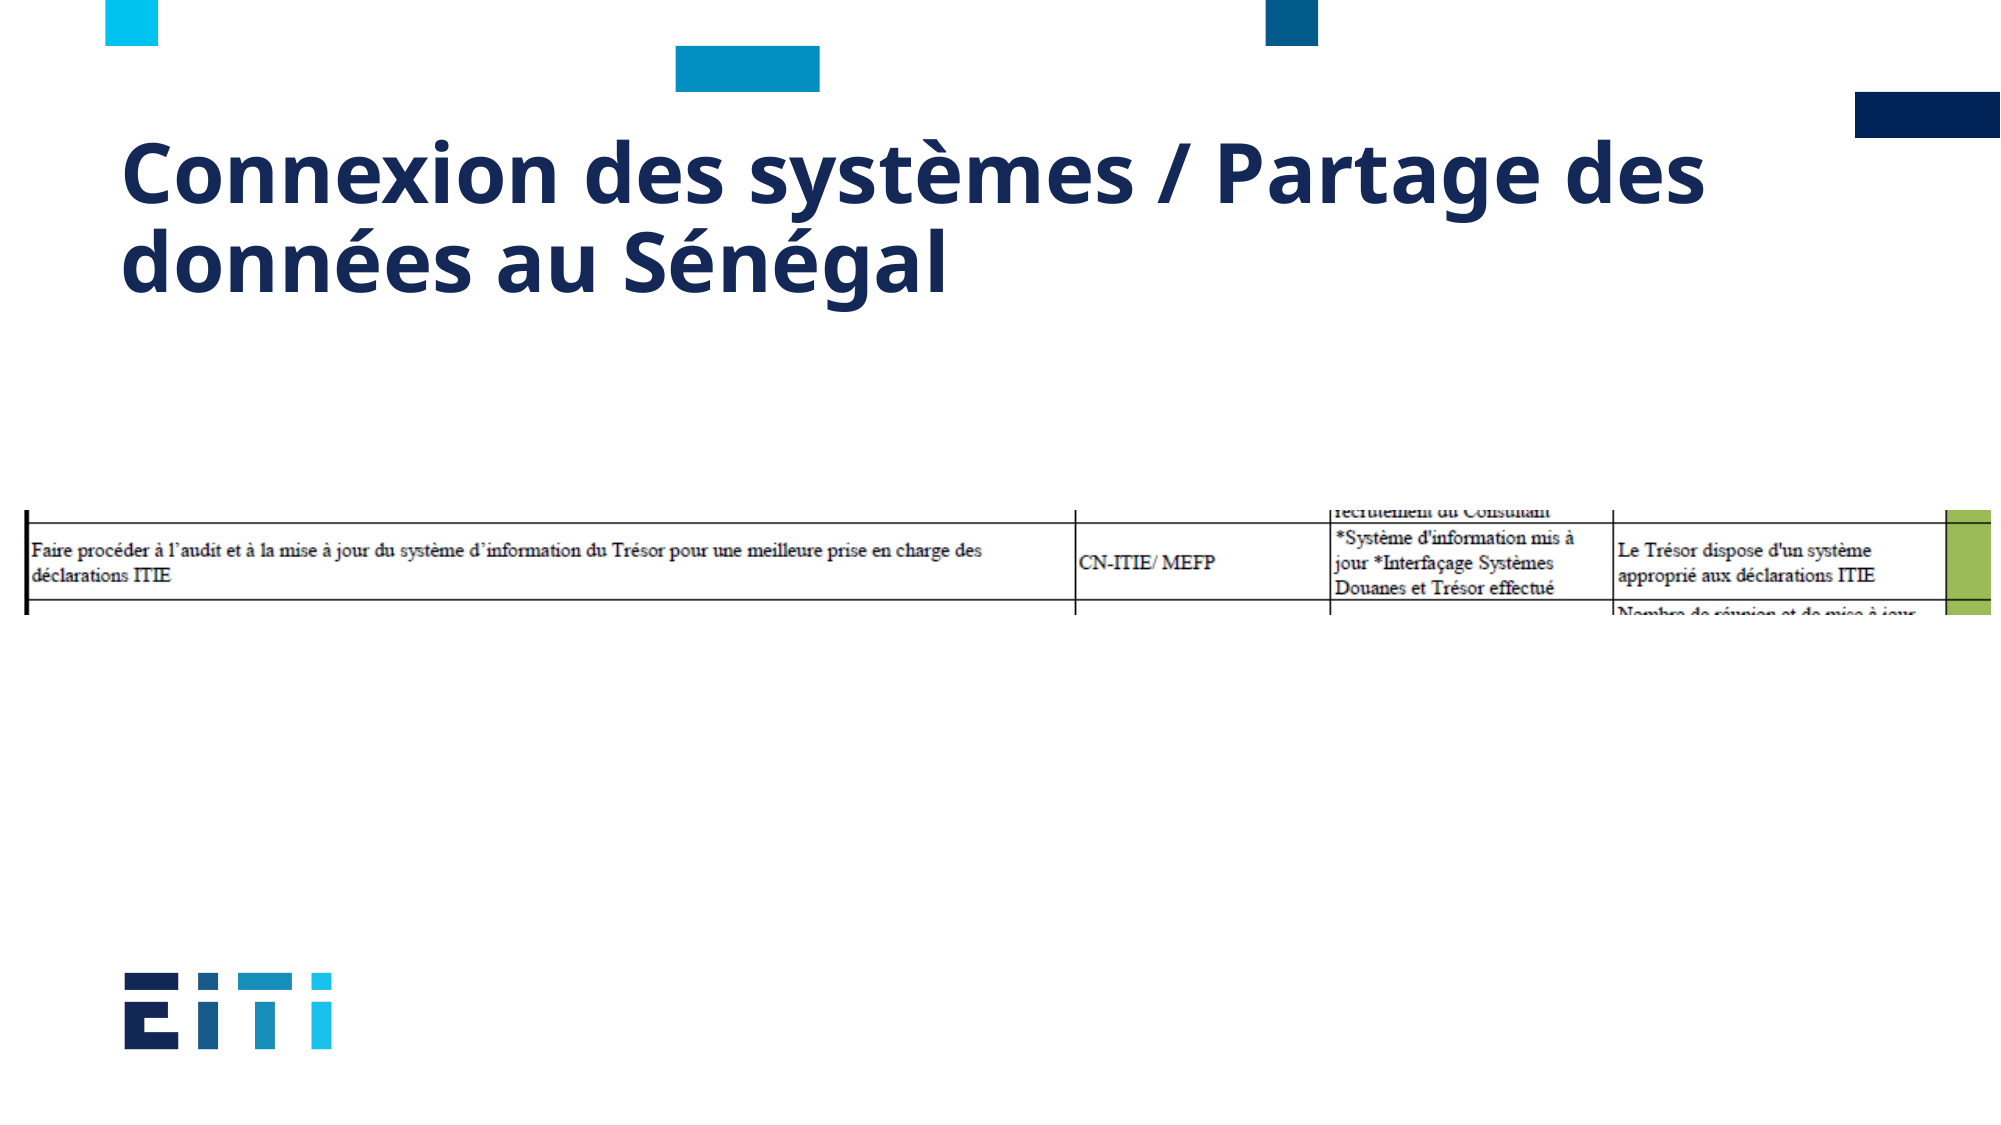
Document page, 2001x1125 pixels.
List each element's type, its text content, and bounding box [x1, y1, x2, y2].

picture [9, 510, 1991, 615]
picture [105, 955, 351, 1067]
title Connexion des systèmes / Partage des données au Sénégal [105, 125, 1895, 307]
